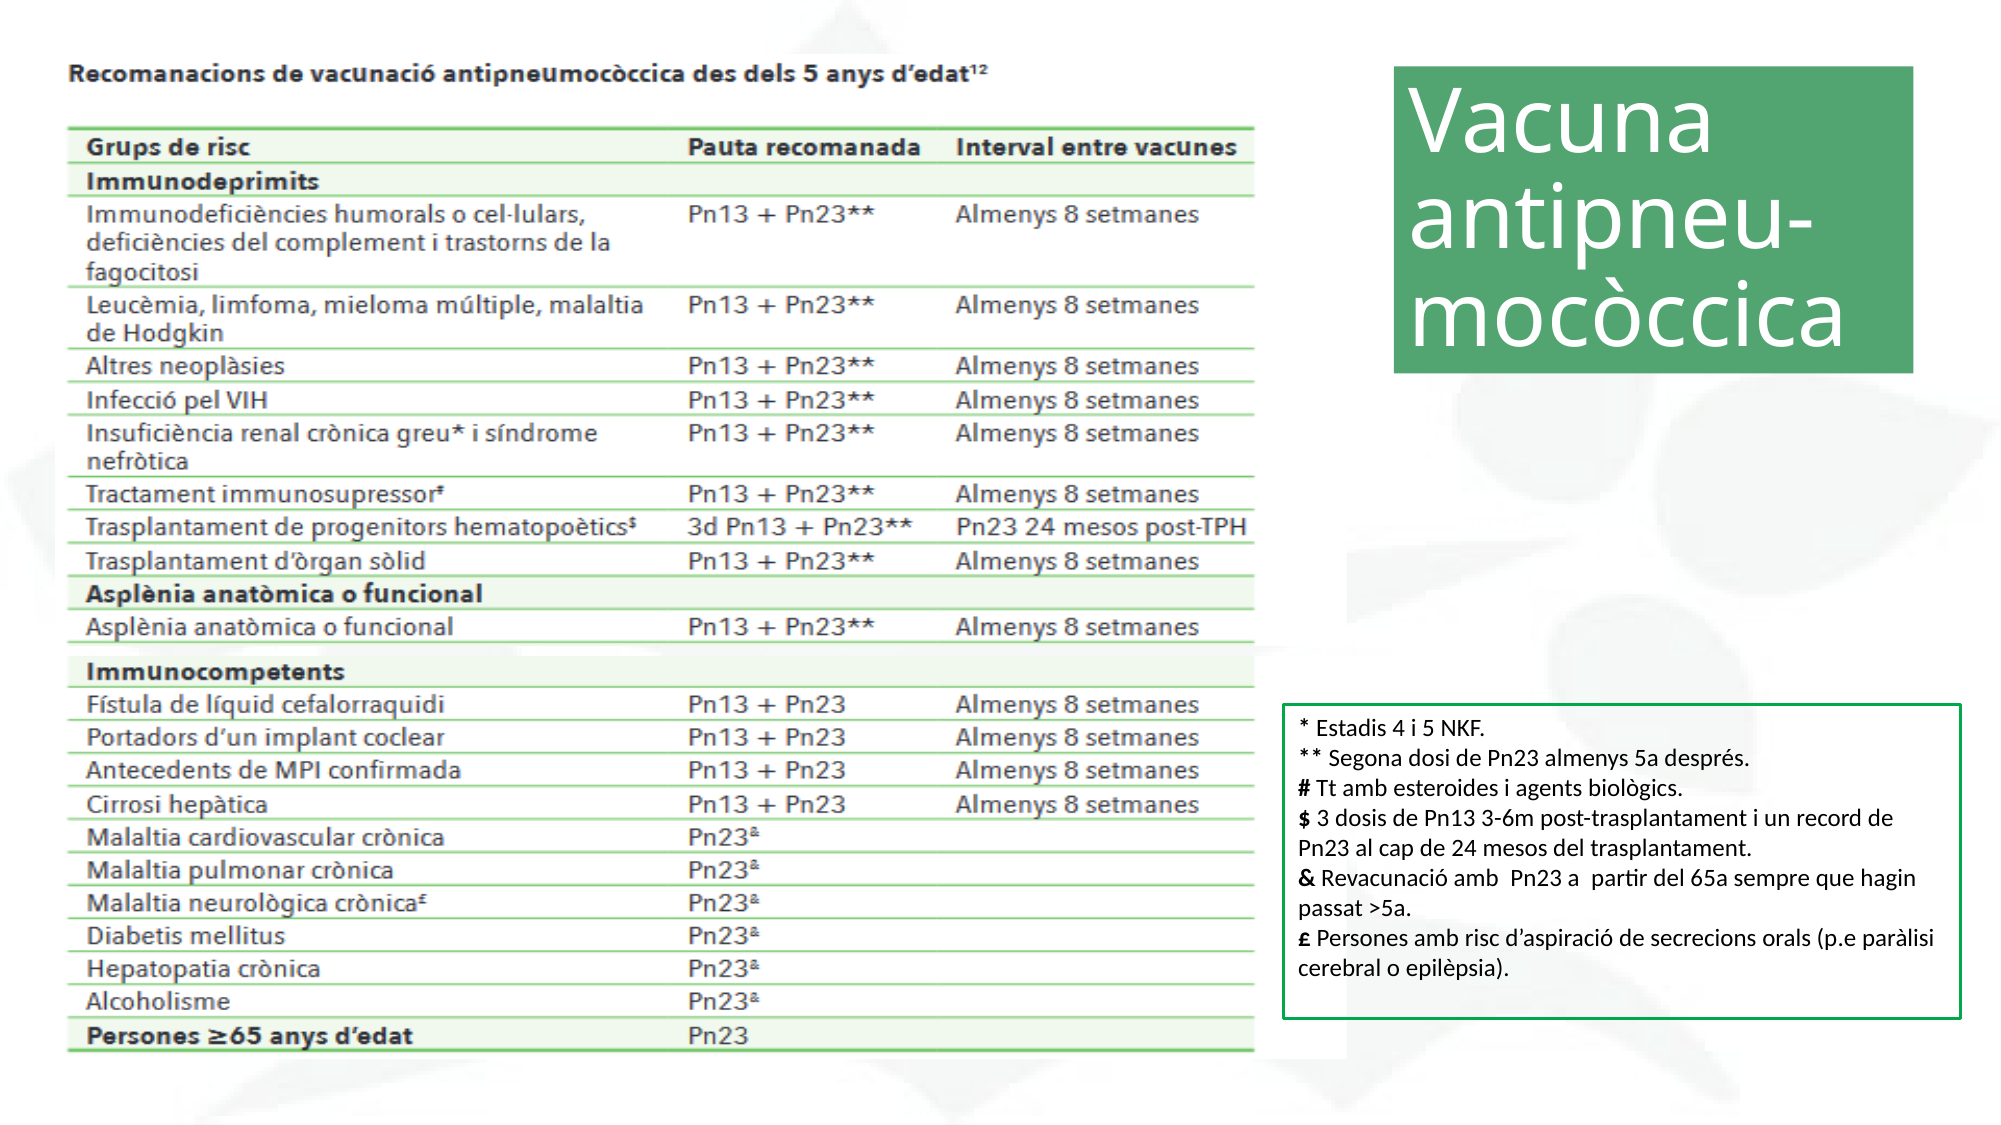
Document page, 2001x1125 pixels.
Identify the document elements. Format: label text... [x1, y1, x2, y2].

text_box * Estadis 4 i 5 NKF. ** Segona dosi de Pn23 almenys 5a després. # Tt amb esteroides i agents biològics. $ 3 dosis de Pn13 3-6m post-trasplantament i un record de Pn23 al cap de 24 mesos del trasplantament. & Revacunació amb Pn23 a partir del 65a sempre que hagin passat >5a. £ Persones amb risc d’aspiració de secrecions orals (p.e paràlisi cerebral o epilèpsia). [1347, 704, 1961, 1019]
picture [54, 656, 1347, 1059]
picture [54, 54, 1347, 646]
title Vacuna antipneu-mocòccica [1393, 66, 1914, 374]
